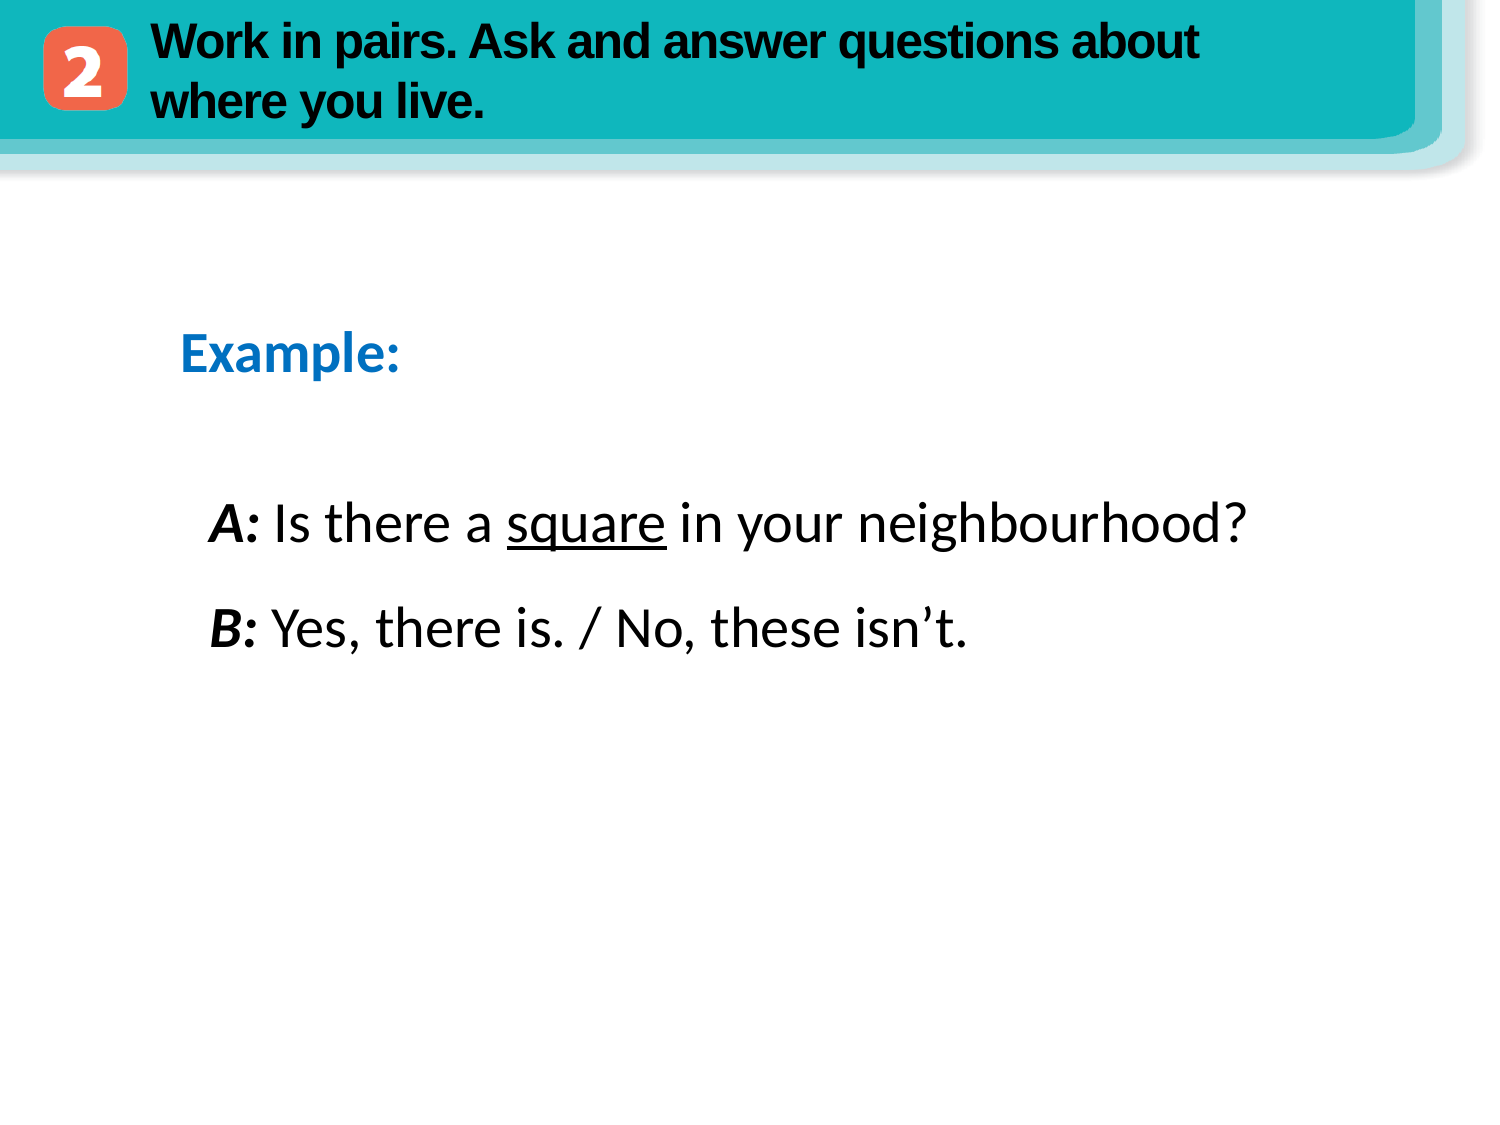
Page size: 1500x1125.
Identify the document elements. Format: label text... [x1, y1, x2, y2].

text_box A: Is there a square in your neighbourhood? B: Yes, there is. / No, these isn’t. [194, 442, 1303, 667]
text_box Example: [165, 306, 528, 392]
picture [0, 0, 1500, 190]
